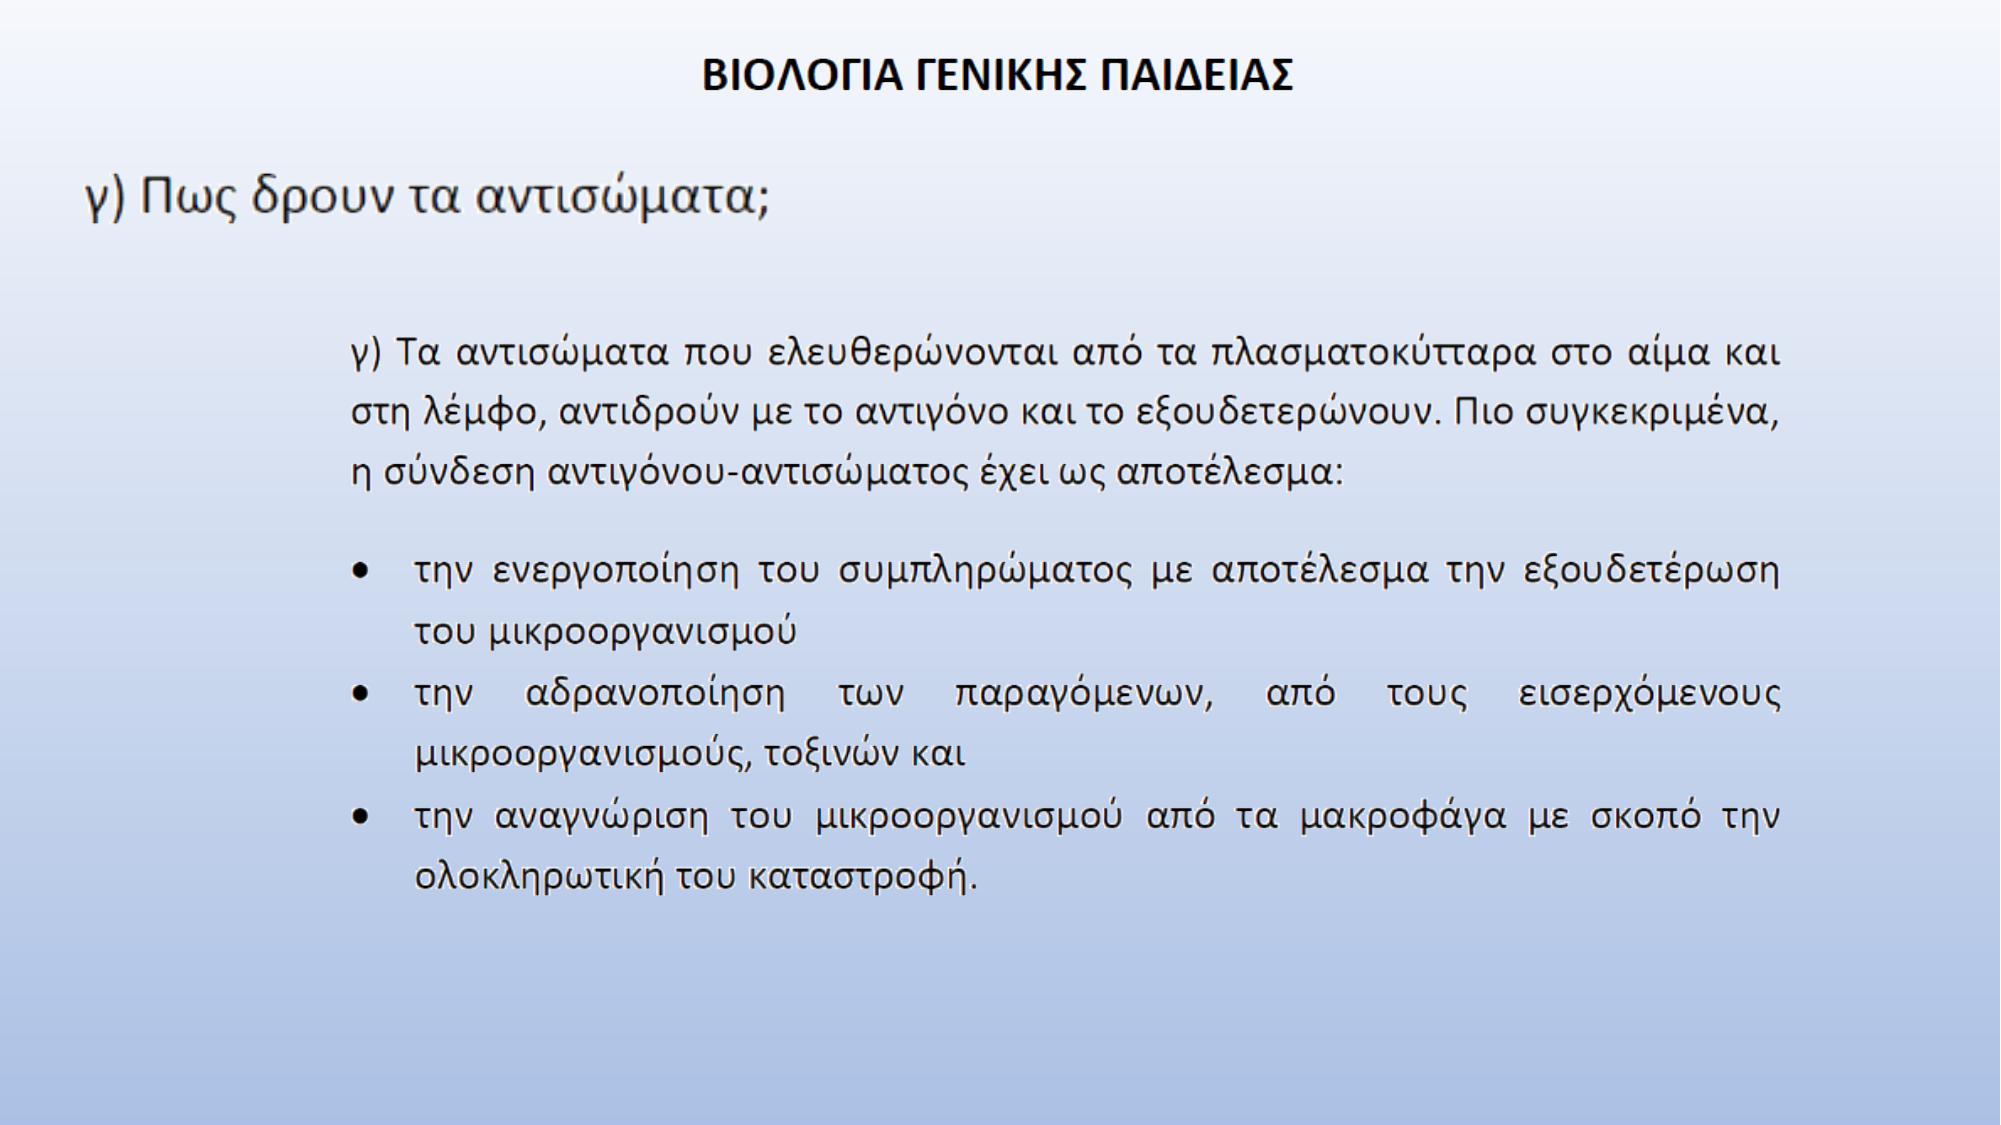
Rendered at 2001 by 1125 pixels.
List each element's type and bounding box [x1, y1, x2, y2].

picture [62, 150, 796, 246]
picture [670, 46, 1330, 116]
picture [340, 324, 1812, 924]
